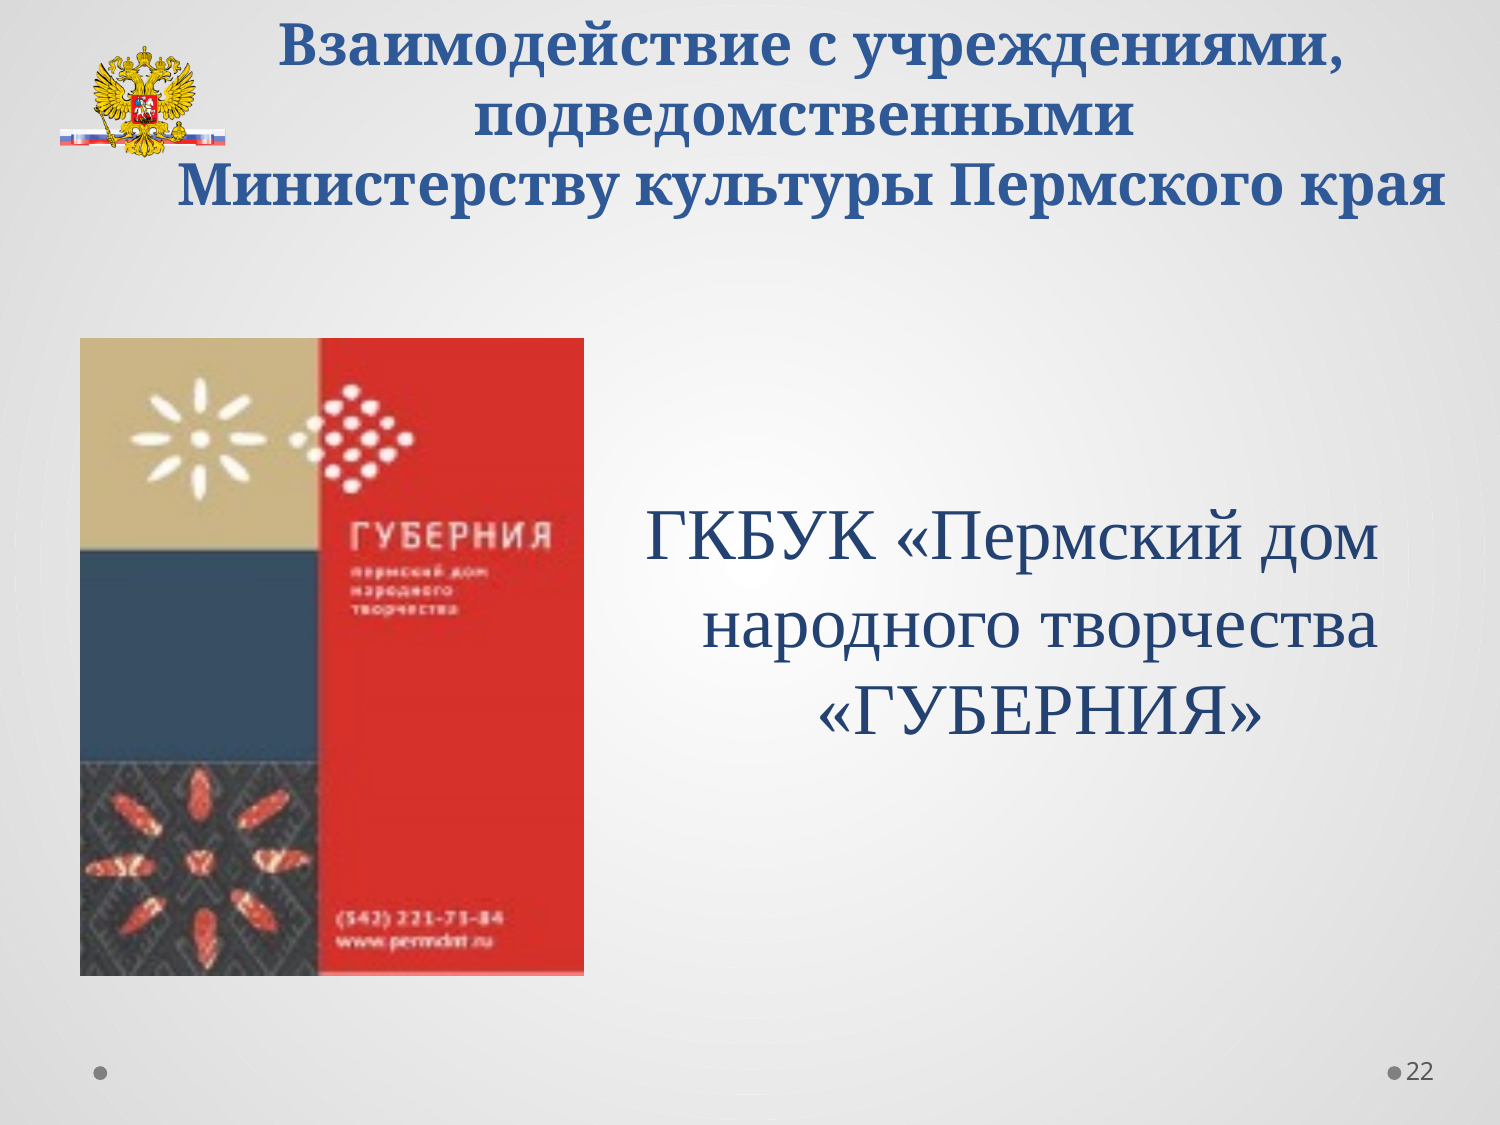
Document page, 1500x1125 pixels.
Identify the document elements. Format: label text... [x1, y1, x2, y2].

picture [56, 38, 229, 161]
slide_number 22 [1401, 1042, 1494, 1103]
picture [79, 337, 584, 977]
list ГКБУК «Пермский дом народного творчества «ГУБЕРНИЯ» [588, 479, 1500, 835]
title Взаимодействие с учреждениями, подведомственными Министерству культуры Пермского края [123, 0, 1500, 251]
